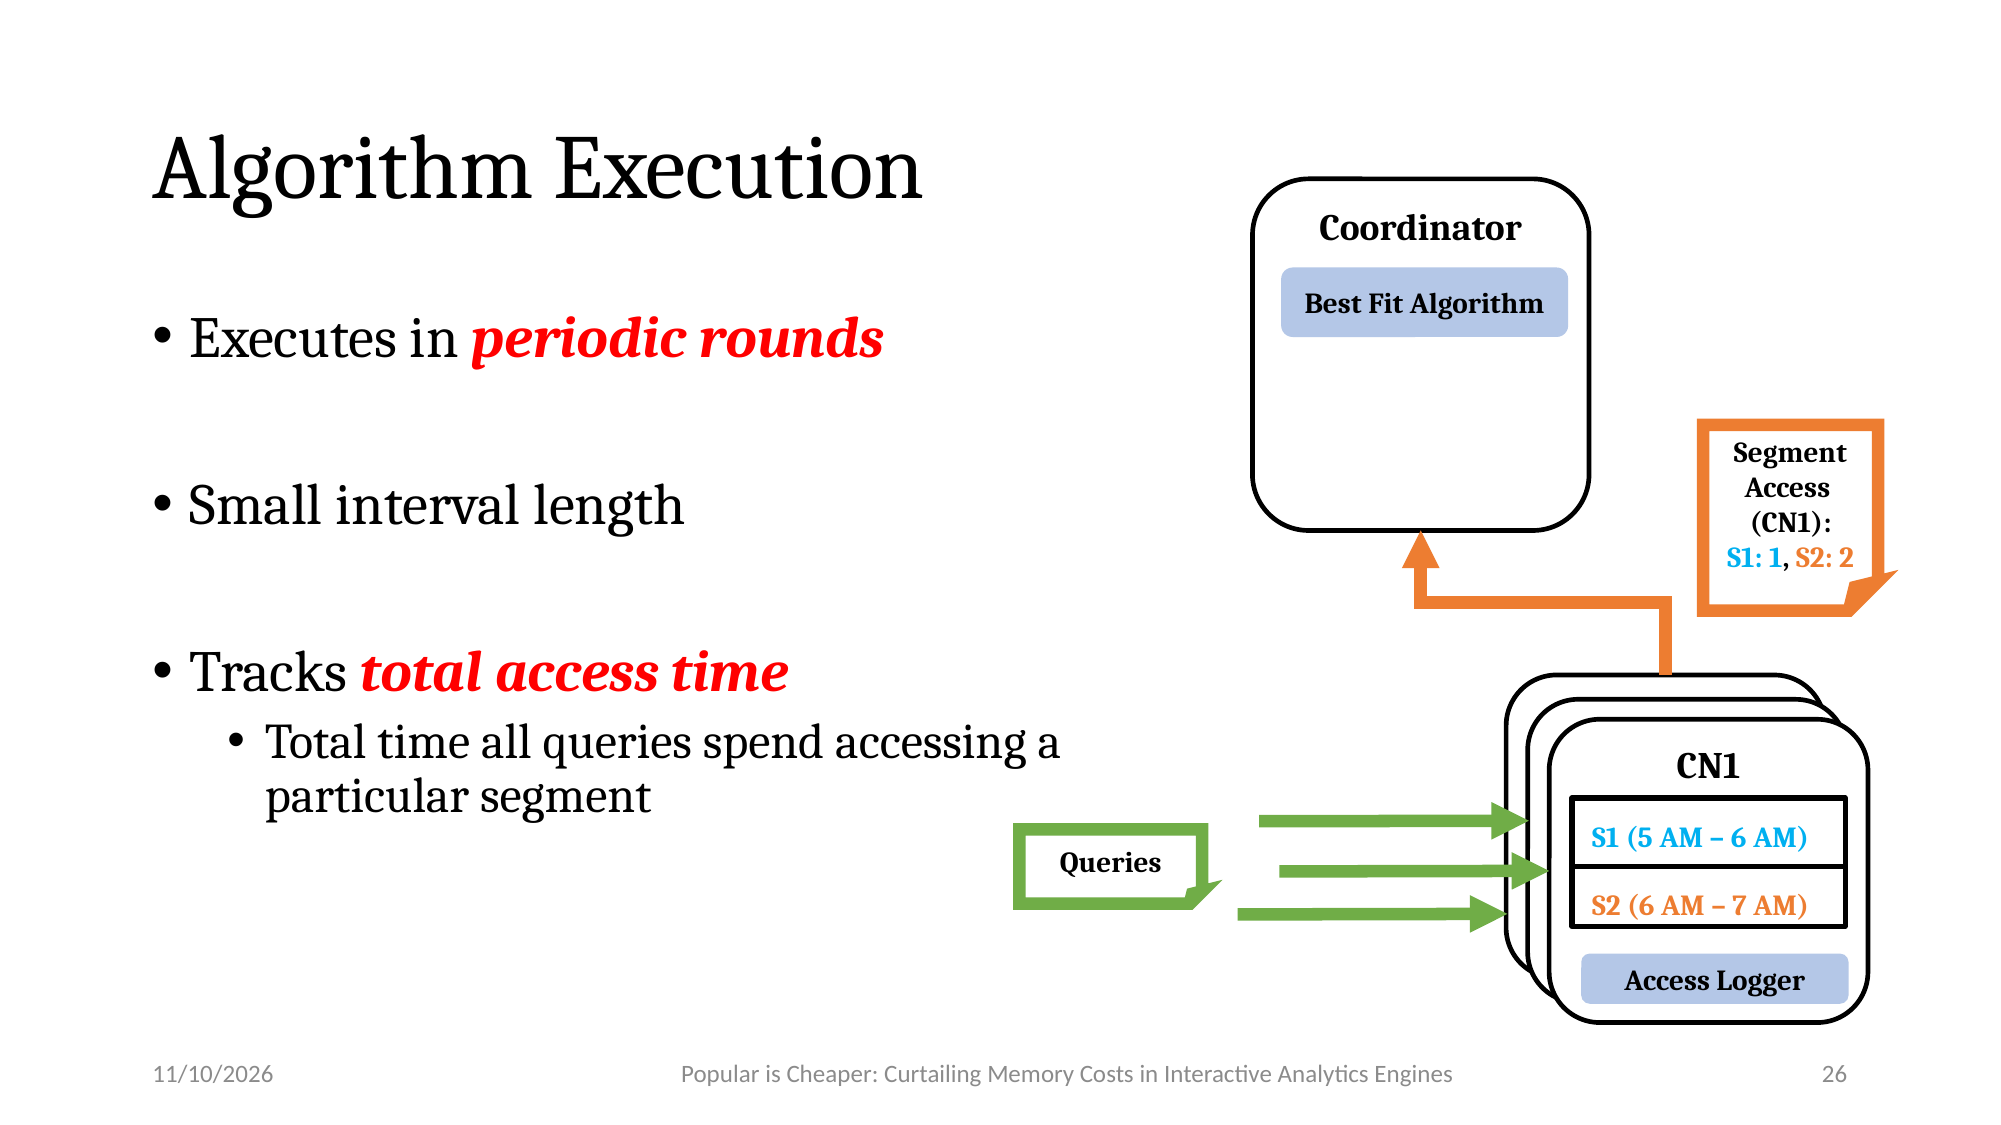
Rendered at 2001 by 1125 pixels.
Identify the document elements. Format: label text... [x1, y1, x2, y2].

text_box [1505, 878, 1530, 972]
text_box [1616, 698, 1840, 723]
title Algorithm Execution [137, 59, 1863, 278]
text_box Queries [1018, 828, 1206, 905]
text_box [1252, 178, 1590, 531]
text_box [1527, 726, 1571, 869]
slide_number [137, 1042, 588, 1103]
slide_number 26 [1412, 1042, 1863, 1103]
footer Popular is Cheaper: Curtailing Memory Costs in Interactive Analytics Engines [662, 1042, 1412, 1103]
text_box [1470, 480, 1616, 726]
list Executes in periodic rounds Small interval length Tracks total access time Total time all queries spend accessing a particular segment [137, 299, 1101, 994]
text_box [1505, 726, 1532, 819]
text_box [1527, 873, 1555, 998]
text_box [1505, 823, 1527, 864]
text_box Access Logger [1580, 952, 1850, 1005]
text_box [1572, 797, 1846, 927]
text_box CN1 [1548, 718, 1869, 1024]
text_box Segment Access (CN1): S1: 1, S2: 2 [1702, 423, 1882, 612]
text_box [1616, 674, 1822, 705]
